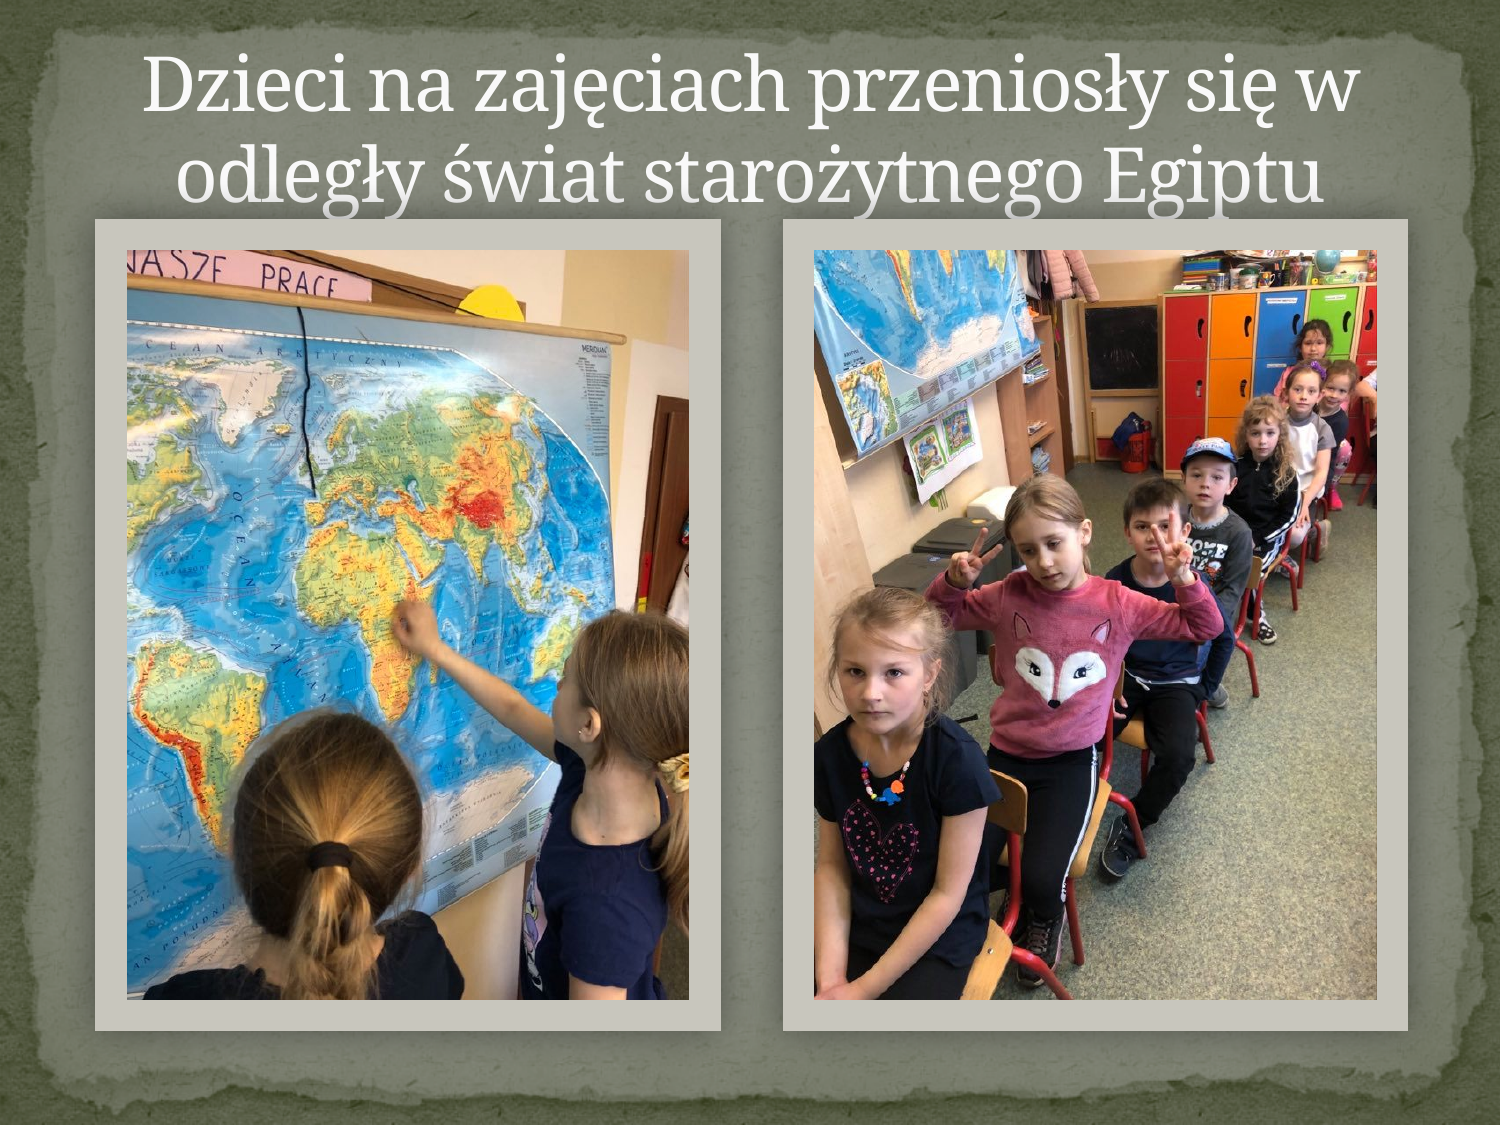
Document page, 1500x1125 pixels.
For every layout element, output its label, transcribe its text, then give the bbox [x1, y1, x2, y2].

title Dzieci na zajęciach przeniosły się w odległy świat starożytnego Egiptu [74, 24, 1425, 225]
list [817, 252, 1376, 999]
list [129, 252, 689, 999]
